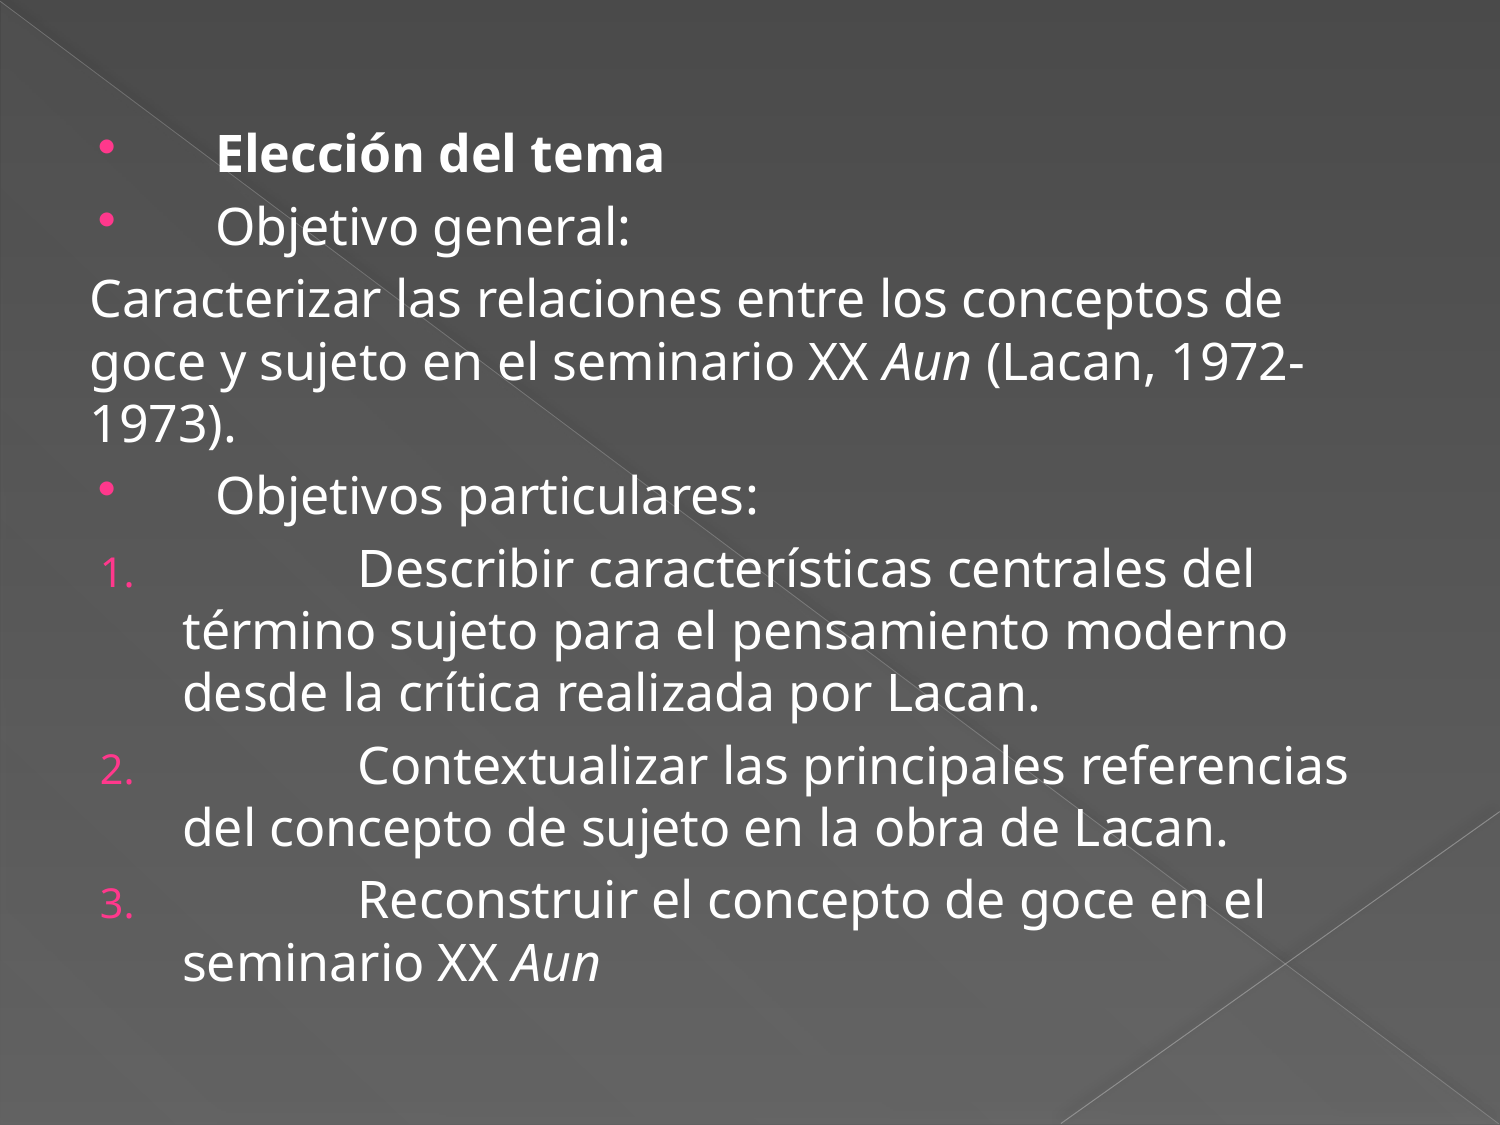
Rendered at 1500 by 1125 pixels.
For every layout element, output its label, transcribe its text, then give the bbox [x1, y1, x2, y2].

list Elección del tema Objetivo general: Caracterizar las relaciones entre los conceptos de goce y sujeto en el seminario XX Aun (Lacan, 1972-1973). Objetivos particulares: Describir características centrales del término sujeto para el pensamiento moderno desde la crítica realizada por Lacan. Contextualizar las principales referencias del concepto de sujeto en la obra de Lacan. Reconstruir el concepto de goce en el seminario XX Aun [75, 113, 1425, 1005]
